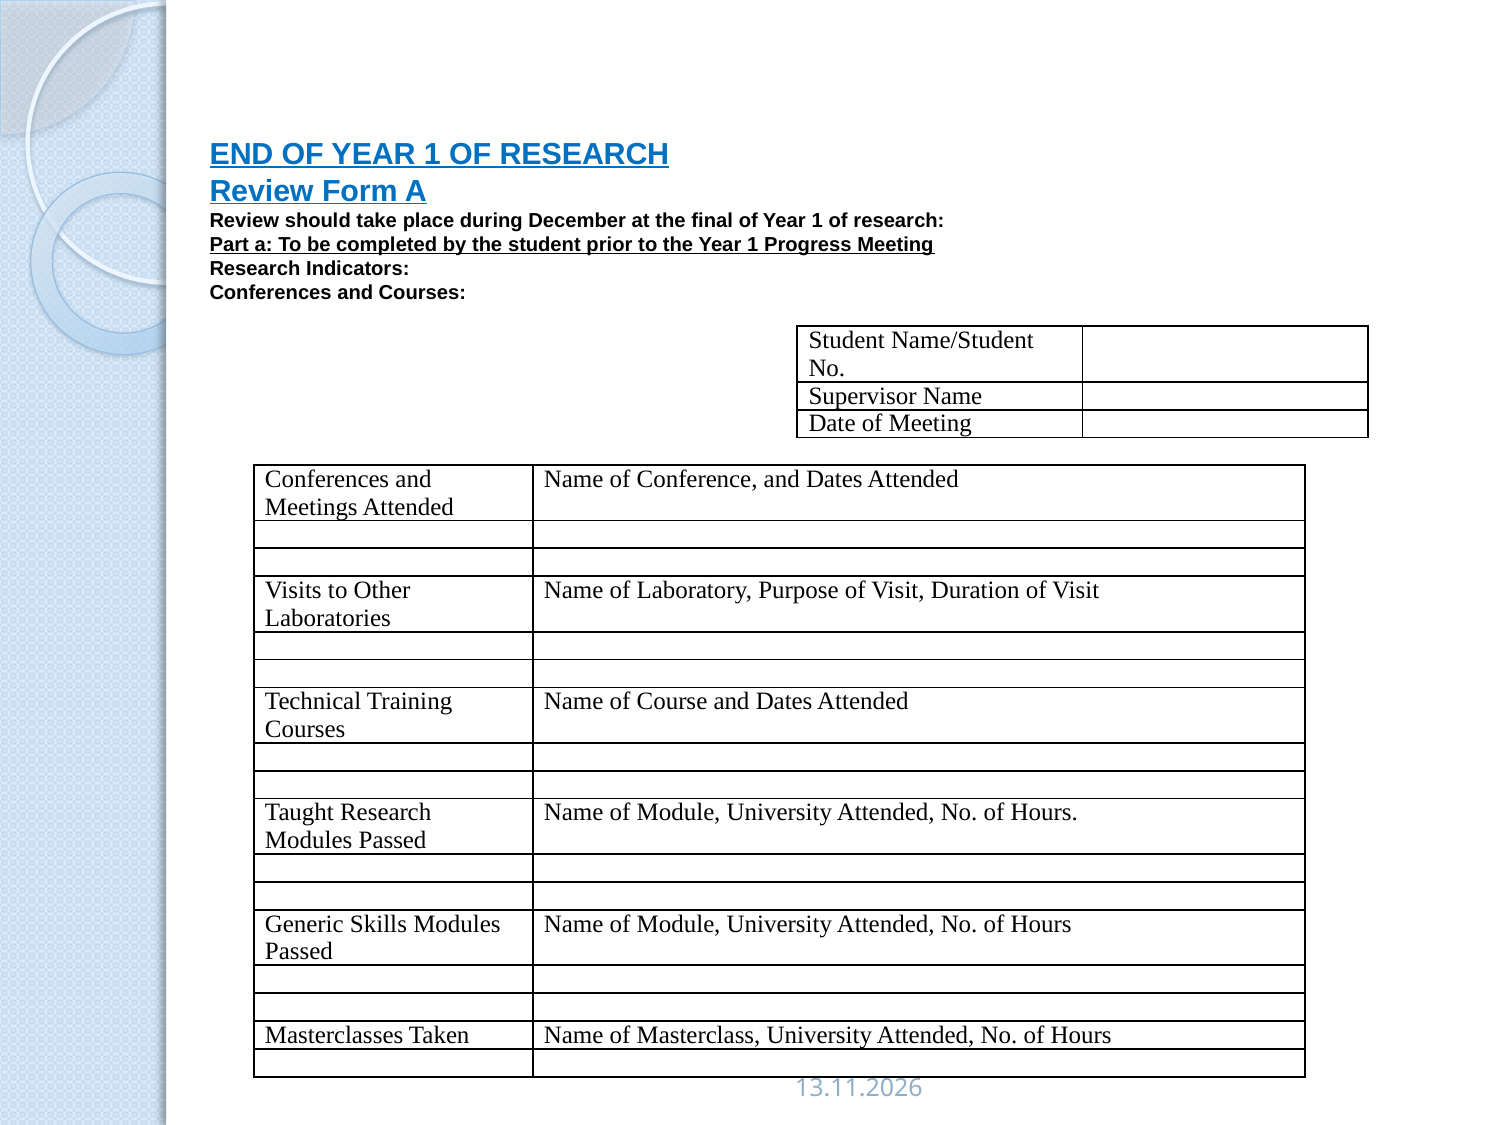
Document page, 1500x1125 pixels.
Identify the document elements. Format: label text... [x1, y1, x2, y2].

table_cell Name of Course and Dates Attended [534, 688, 1304, 742]
table_cell [534, 660, 1304, 687]
table_cell [534, 855, 1304, 881]
table_cell [534, 1050, 1304, 1076]
table_cell [255, 744, 532, 770]
table_cell [255, 549, 532, 575]
table_cell [534, 772, 1304, 798]
table_cell [255, 994, 532, 1020]
table_cell [534, 883, 1304, 909]
table_cell [534, 549, 1304, 575]
table_cell [255, 772, 532, 798]
table_cell [534, 633, 1304, 659]
table_cell Masterclasses Taken [255, 1022, 532, 1048]
table_cell [534, 994, 1304, 1020]
table_header Conferences and Meetings Attended [255, 466, 532, 520]
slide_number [587, 1078, 938, 1113]
table_cell Visits to Other Laboratories [255, 577, 532, 631]
table_cell [1083, 383, 1367, 409]
table_cell Name of Module, University Attended, No. of Hours [534, 911, 1304, 964]
table_cell [534, 521, 1304, 547]
table_header Name of Conference, and Dates Attended [534, 466, 1304, 520]
table_cell Date of Meeting [798, 411, 1082, 437]
table_cell Generic Skills Modules Passed [255, 911, 532, 964]
title END OF YEAR 1 OF RESEARCH Review Form A Review should take place during December at the final of Year 1 of research: Part a: To be completed by the student prior to the Year 1 Progress Meeting Research Indicators: Conferences and Courses: [194, 125, 1425, 313]
table_cell [255, 521, 532, 547]
table_cell [534, 966, 1304, 992]
table_cell [255, 633, 532, 659]
table_cell [1083, 411, 1367, 437]
table_cell [534, 744, 1304, 770]
table_cell [255, 966, 532, 992]
table_cell Taught Research Modules Passed [255, 799, 532, 853]
table_cell [255, 660, 532, 687]
table_cell Name of Module, University Attended, No. of Hours. [534, 799, 1304, 853]
table_cell [255, 883, 532, 909]
table_cell Technical Training Courses [255, 688, 532, 742]
table_cell Name of Masterclass, University Attended, No. of Hours [534, 1022, 1304, 1048]
table_header [1083, 327, 1367, 381]
table_header Student Name/Student No. [798, 327, 1082, 381]
table_cell Name of Laboratory, Purpose of Visit, Duration of Visit [534, 577, 1304, 631]
table_cell [255, 1050, 532, 1076]
table_cell [255, 855, 532, 881]
table_cell Supervisor Name [798, 383, 1082, 409]
